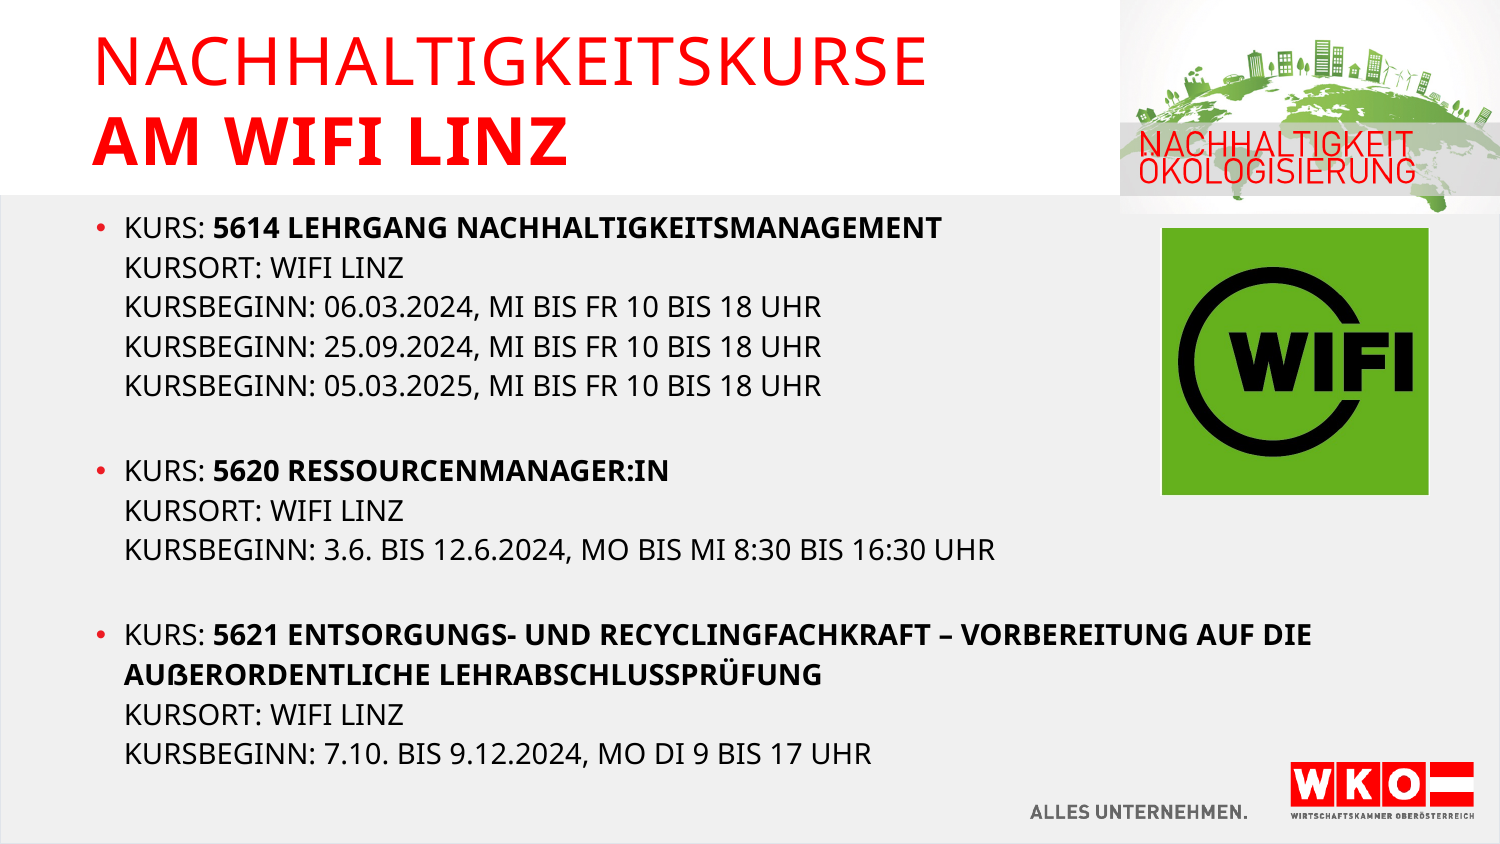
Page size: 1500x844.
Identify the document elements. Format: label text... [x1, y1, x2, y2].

picture [1120, 0, 1500, 214]
list NACHHALTIGKEITSKURSE AM WIFI LINZ [77, 63, 1035, 134]
list Kurs: 5614 Lehrgang Nachhaltigkeitsmanagement Kursort: WIFI Linz Kursbeginn: 06.03.2024, Mi bis Fr 10 bis 18 Uhr Kursbeginn: 25.09.2024, Mi bis Fr 10 bis 18 Uhr Kursbeginn: 05.03.2025, Mi bis Fr 10 bis 18 Uhr Kurs: 5620 Ressourcenmanager:in Kursort: WIFI Linz Kursbeginn: 3.6. bis 12.6.2024, Mo bis Mi 8:30 bis 16:30 Uhr Kurs: 5621 Entsorgungs- und Recyclingfachkraft – Vorbereitung auf die außerordentliche Lehrabschlussprüfung Kursort: WIFI Linz Kursbeginn: 7.10. bis 9.12.2024, Mo Di 9 bis 17 Uhr [80, 197, 1419, 822]
picture [1419, 762, 1474, 819]
picture [1160, 228, 1430, 496]
